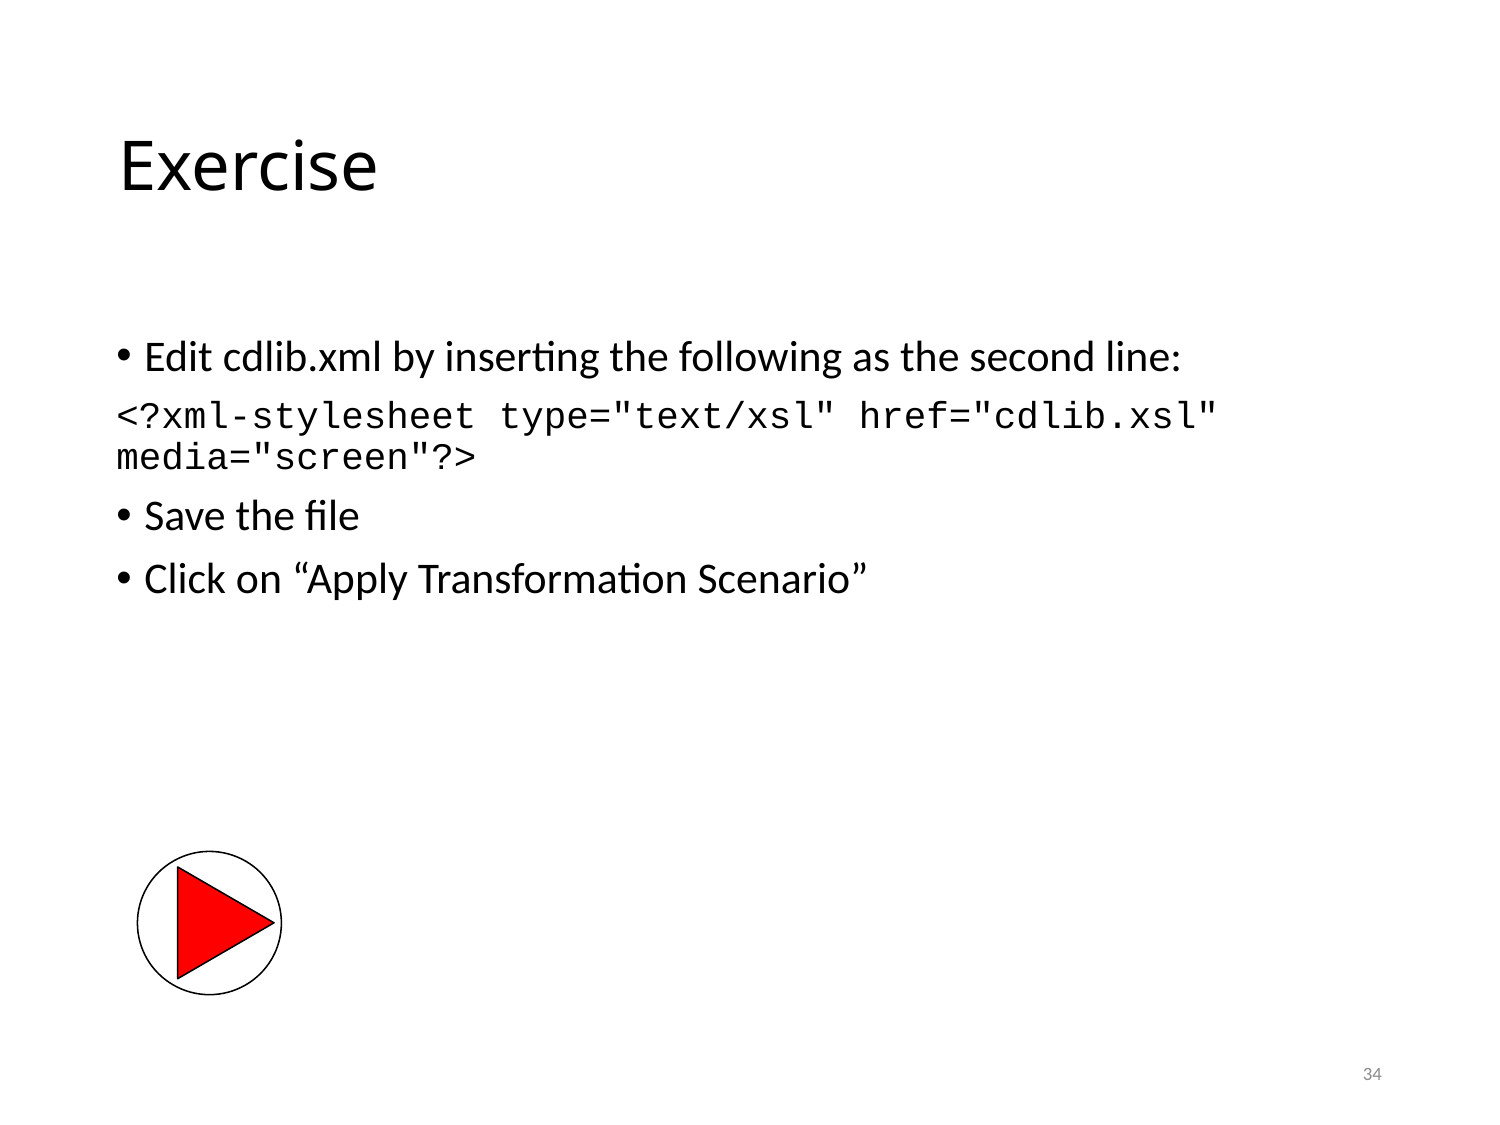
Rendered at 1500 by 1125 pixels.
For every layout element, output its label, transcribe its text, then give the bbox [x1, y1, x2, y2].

title Exercise [103, 59, 1397, 278]
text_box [137, 851, 282, 995]
slide_number 34 [1059, 1042, 1397, 1103]
list Edit cdlib.xml by inserting the following as the second line: <?xml-stylesheet type="text/xsl" href="cdlib.xsl" media="screen"?> Save the file Click on “Apply Transformation Scenario” [101, 326, 1376, 815]
